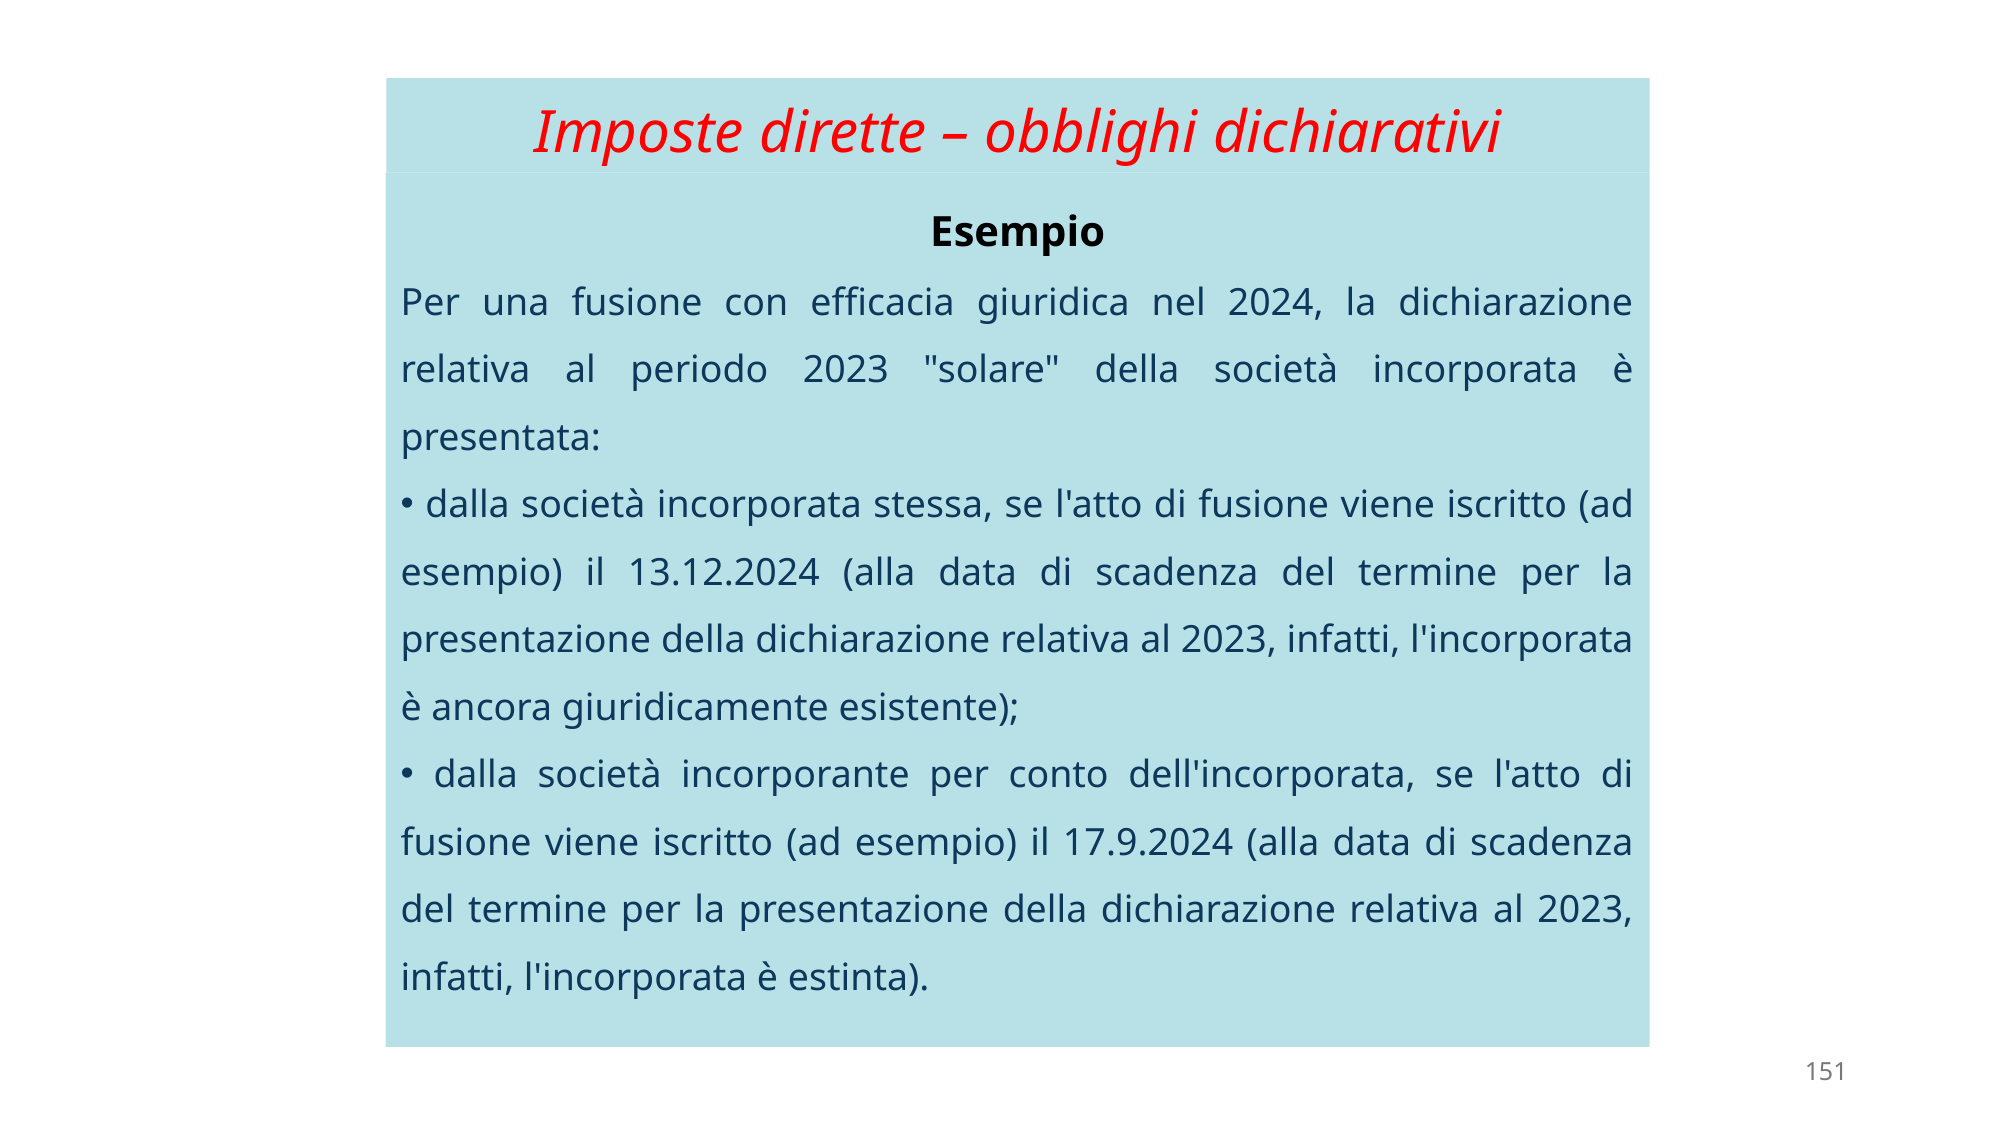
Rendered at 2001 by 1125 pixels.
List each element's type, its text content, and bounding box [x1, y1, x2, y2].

subtitle Esempio Per una fusione con efficacia giuridica nel 2024, la dichiarazione relativa al periodo 2023 "solare" della società incorporata è presentata: dalla società incorporata stessa, se l'atto di fusione viene iscritto (ad esempio) il 13.12.2024 (alla data di scadenza del termine per la presentazione della dichiarazione relativa al 2023, infatti, l'incorporata è ancora giuridicamente esistente); dalla società incorporante per conto dell'incorporata, se l'atto di fusione viene iscritto (ad esempio) il 17.9.2024 (alla data di scadenza del termine per la presentazione della dichiarazione relativa al 2023, infatti, l'incorporata è estinta). [385, 172, 1650, 1047]
slide_number 151 [1412, 1042, 1863, 1103]
title Imposte dirette – obblighi dichiarativi [386, 78, 1650, 172]
